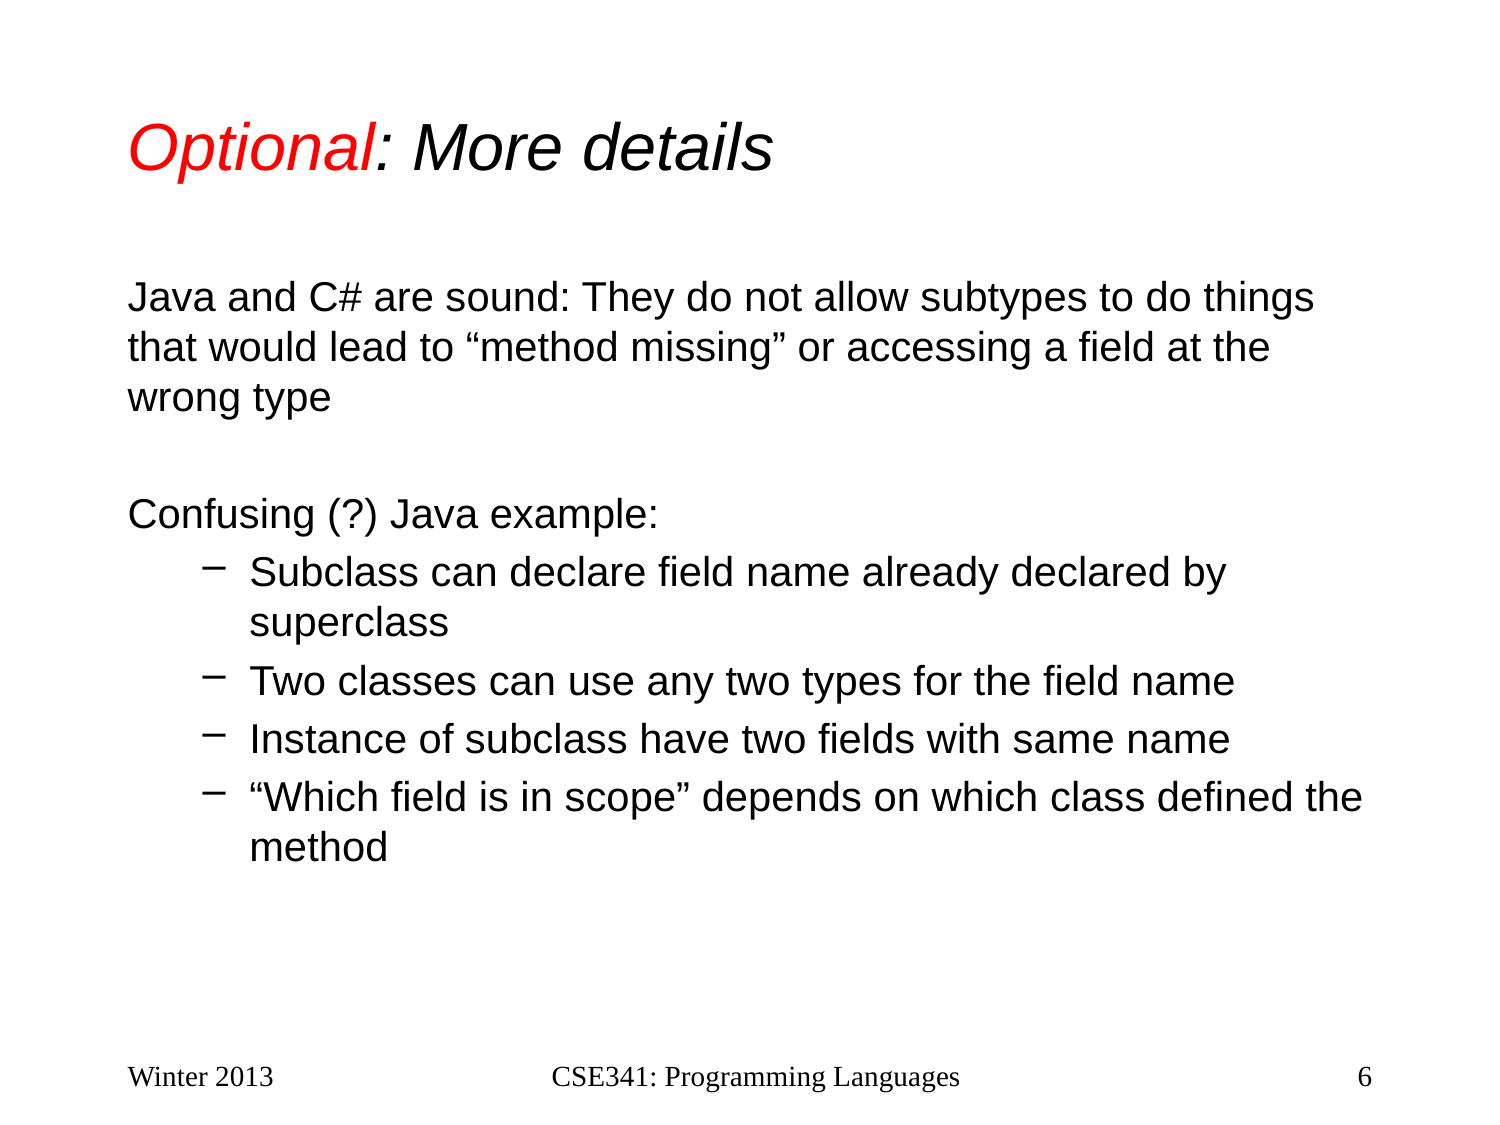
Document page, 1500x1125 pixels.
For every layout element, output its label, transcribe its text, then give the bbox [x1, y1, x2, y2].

slide_number Winter 2013 [112, 1049, 426, 1125]
title Optional: More details [112, 49, 1388, 238]
list Java and C# are sound: They do not allow subtypes to do things that would lead to “method missing” or accessing a field at the wrong type Confusing (?) Java example: Subclass can declare field name already declared by superclass Two classes can use any two types for the field name Instance of subclass have two fields with same name “Which field is in scope” depends on which class defined the method [112, 262, 1388, 1001]
footer CSE341: Programming Languages [474, 1049, 1038, 1125]
slide_number 6 [1074, 1049, 1388, 1125]
